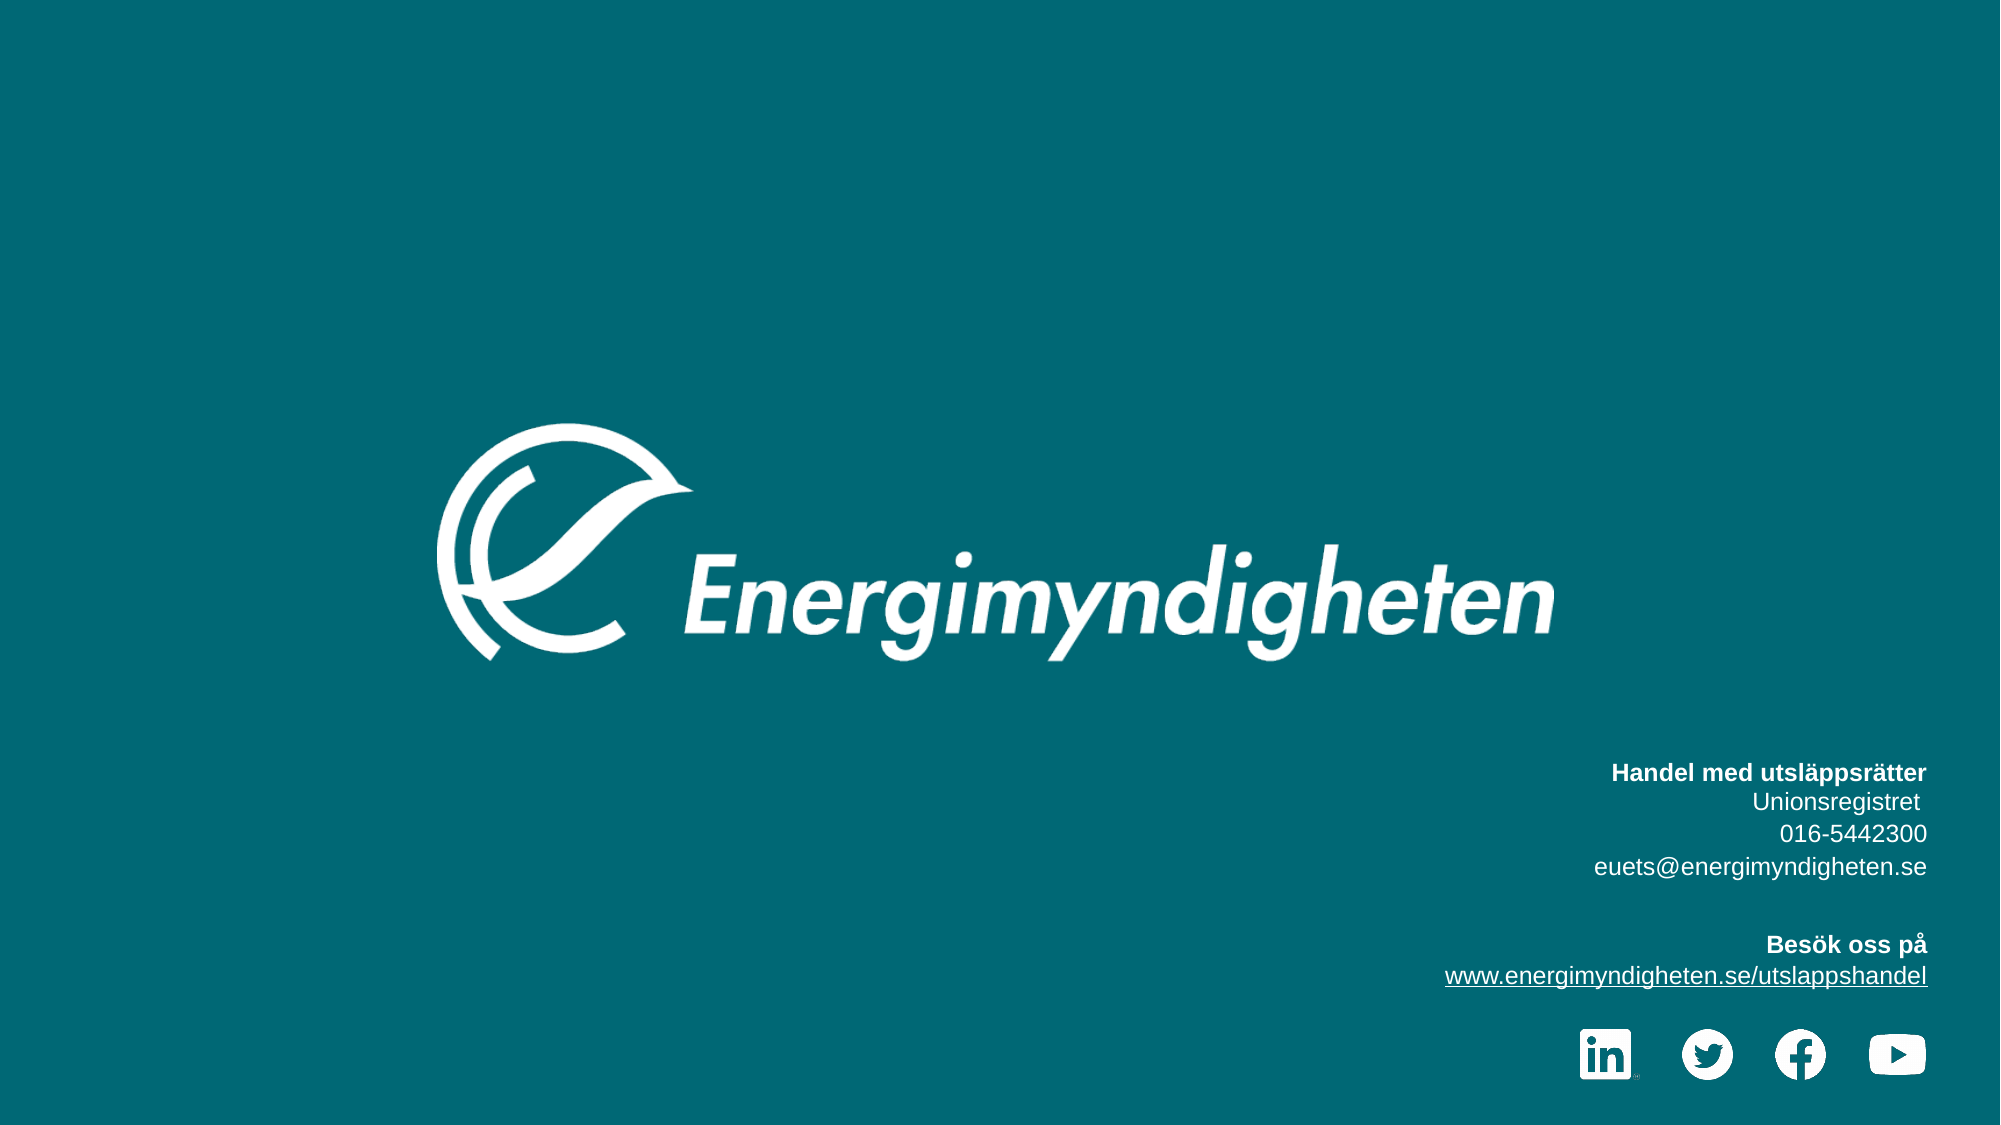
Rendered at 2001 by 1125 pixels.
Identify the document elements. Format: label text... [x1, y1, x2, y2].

picture [1682, 1029, 1733, 1080]
list Handel med utsläppsrätter [1553, 759, 1943, 788]
list euets@energimyndigheten.se [1449, 853, 1944, 882]
list 016-5442300 [1474, 821, 1943, 850]
picture [1775, 1029, 1826, 1080]
text_box www.energimyndigheten.se/utslappshandel [1418, 952, 1943, 1027]
list Unionsregistret [1481, 789, 1943, 817]
picture [437, 423, 1554, 662]
picture [1868, 1034, 1926, 1075]
picture [1580, 1029, 1640, 1080]
